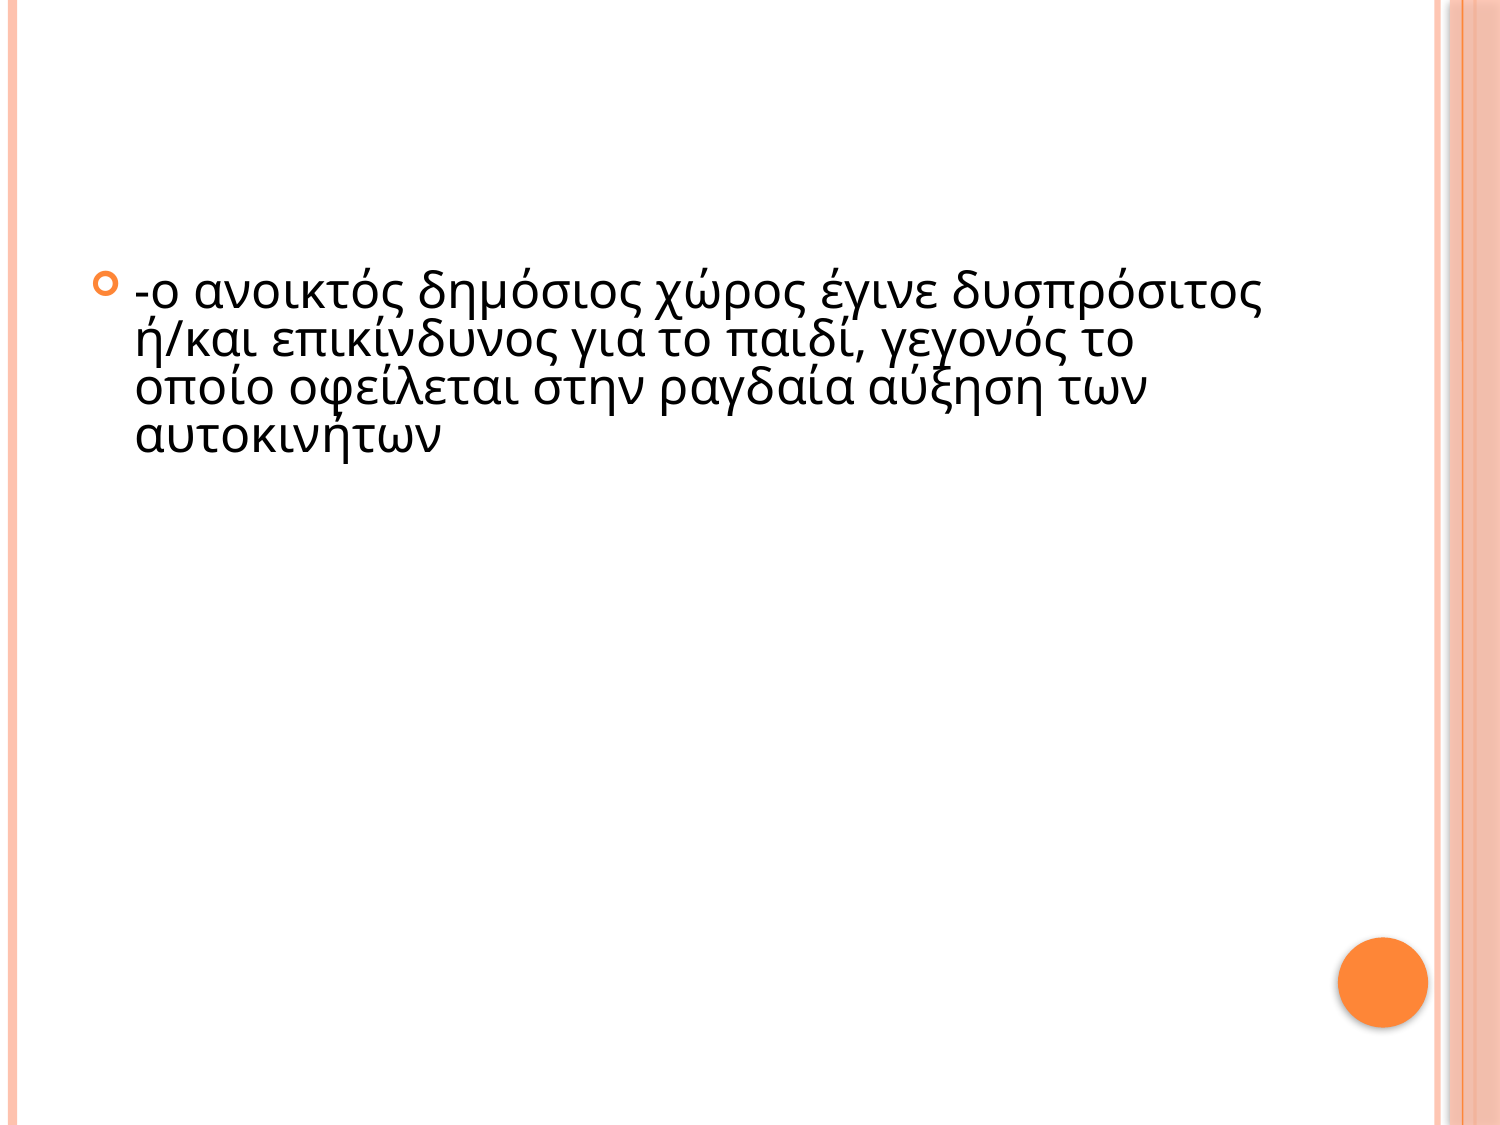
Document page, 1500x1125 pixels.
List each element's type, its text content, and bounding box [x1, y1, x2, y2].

list -ο ανοικτός δημόσιος χώρος έγινε δυσπρόσιτος ή/και επικίνδυνος για το παιδί, γεγονός το οποίο οφείλεται στην ραγδαία αύξηση των αυτοκινήτων [75, 262, 1300, 1062]
